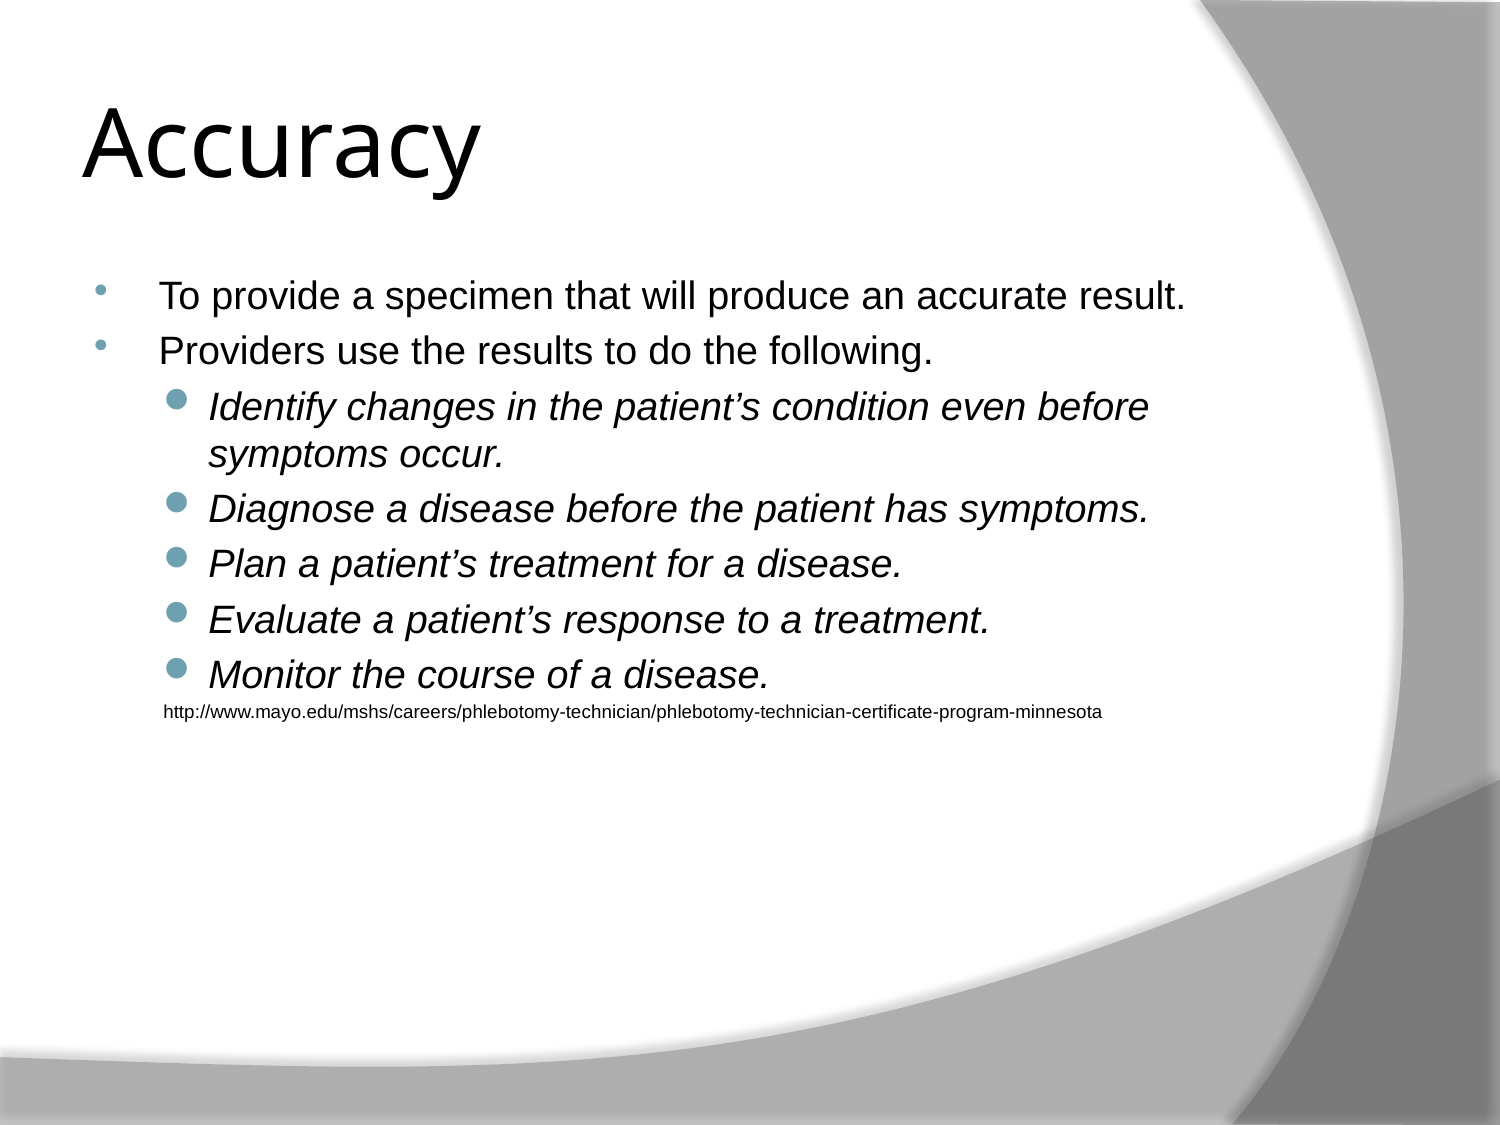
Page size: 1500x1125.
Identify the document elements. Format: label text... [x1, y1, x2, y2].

list To provide a specimen that will produce an accurate result. Providers use the results to do the following. Identify changes in the patient’s condition even before symptoms occur. Diagnose a disease before the patient has symptoms. Plan a patient’s treatment for a disease. Evaluate a patient’s response to a treatment. Monitor the course of a disease. http://www.mayo.edu/mshs/careers/phlebotomy-technician/phlebotomy-technician-certificate-program-minnesota [75, 262, 1300, 1005]
title Accuracy [75, 45, 1300, 233]
